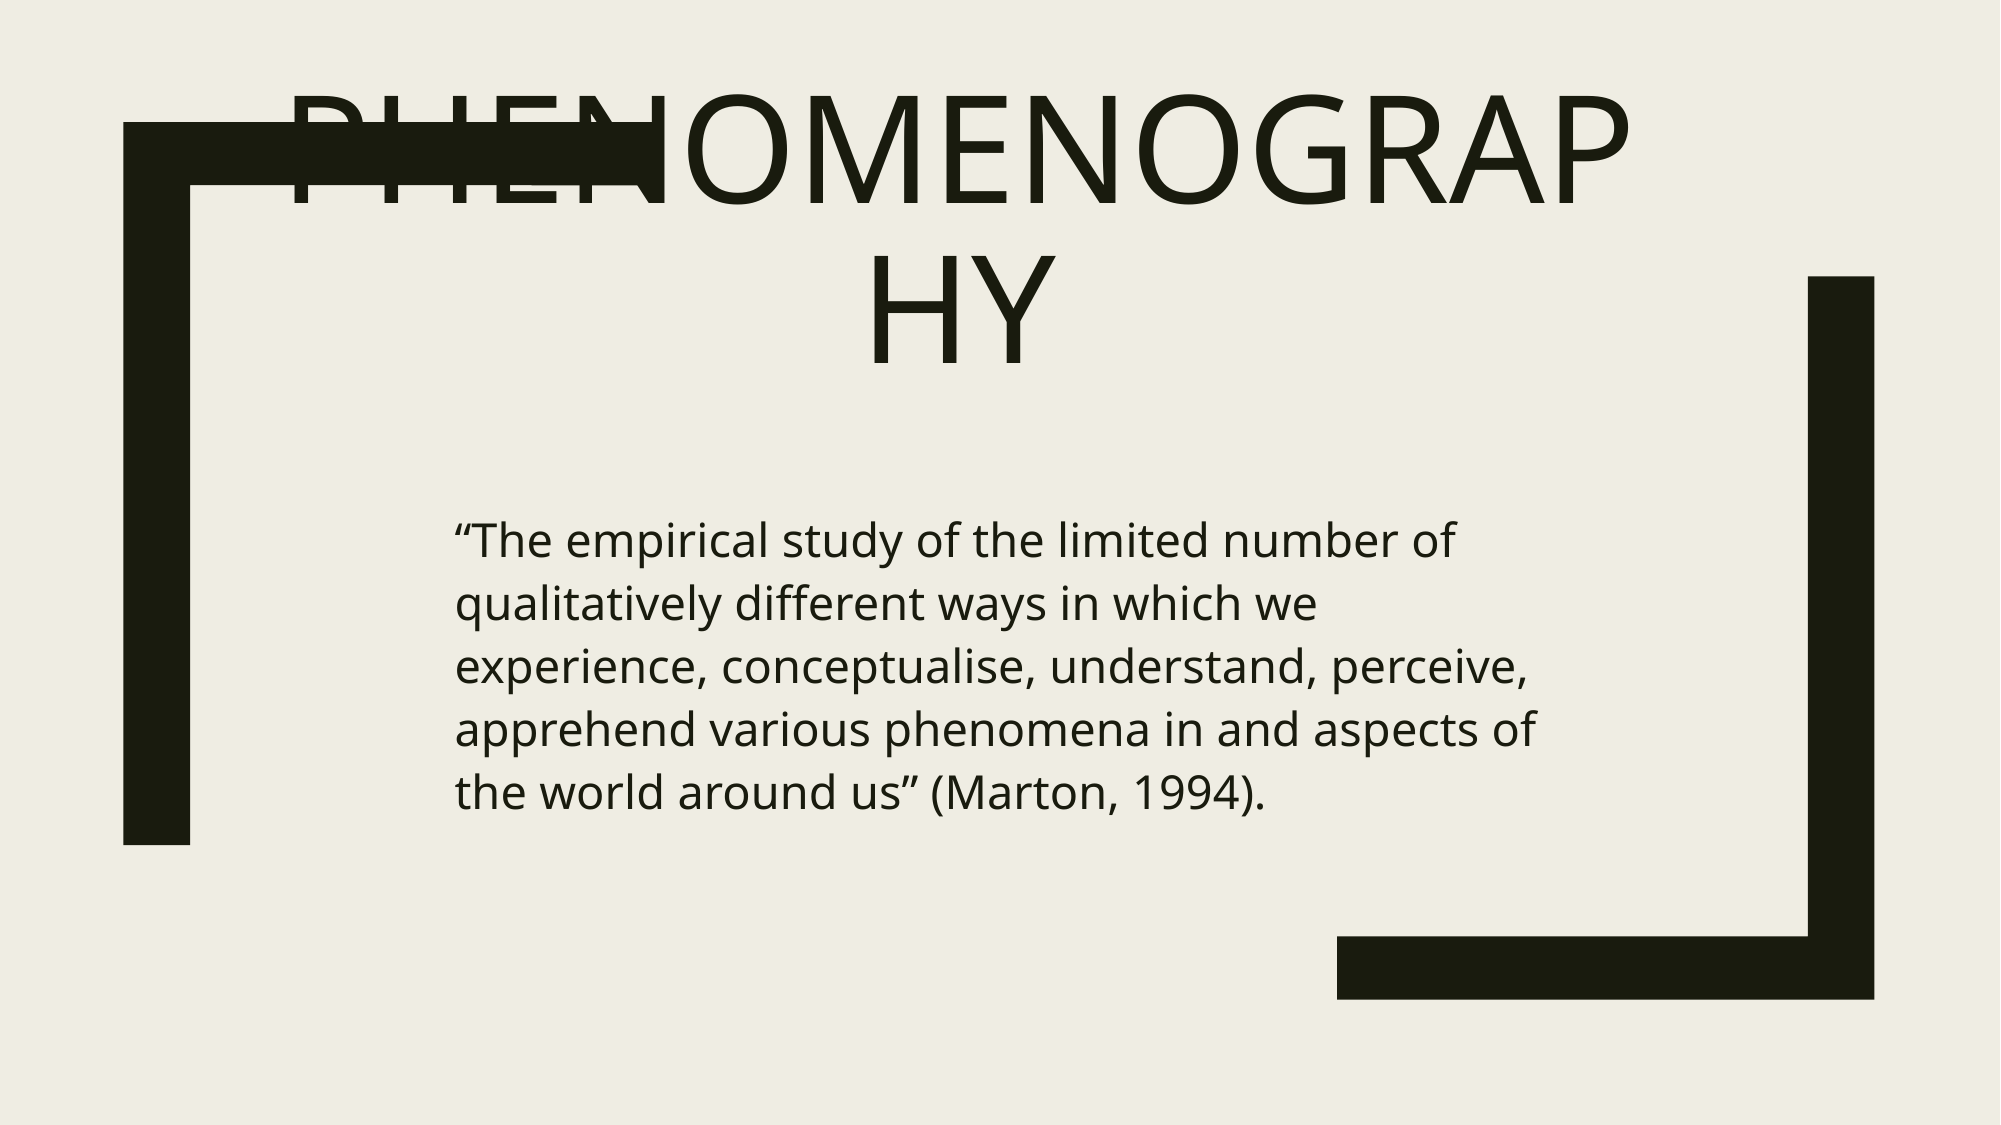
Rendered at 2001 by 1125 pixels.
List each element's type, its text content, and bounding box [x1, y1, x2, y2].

subtitle “The empirical study of the limited number of qualitatively different ways in which we experience, conceptualise, understand, perceive, apprehend various phenomena in and aspects of the world around us” (Marton, 1994). [439, 495, 1561, 828]
title PHenomenography [238, 197, 1679, 403]
